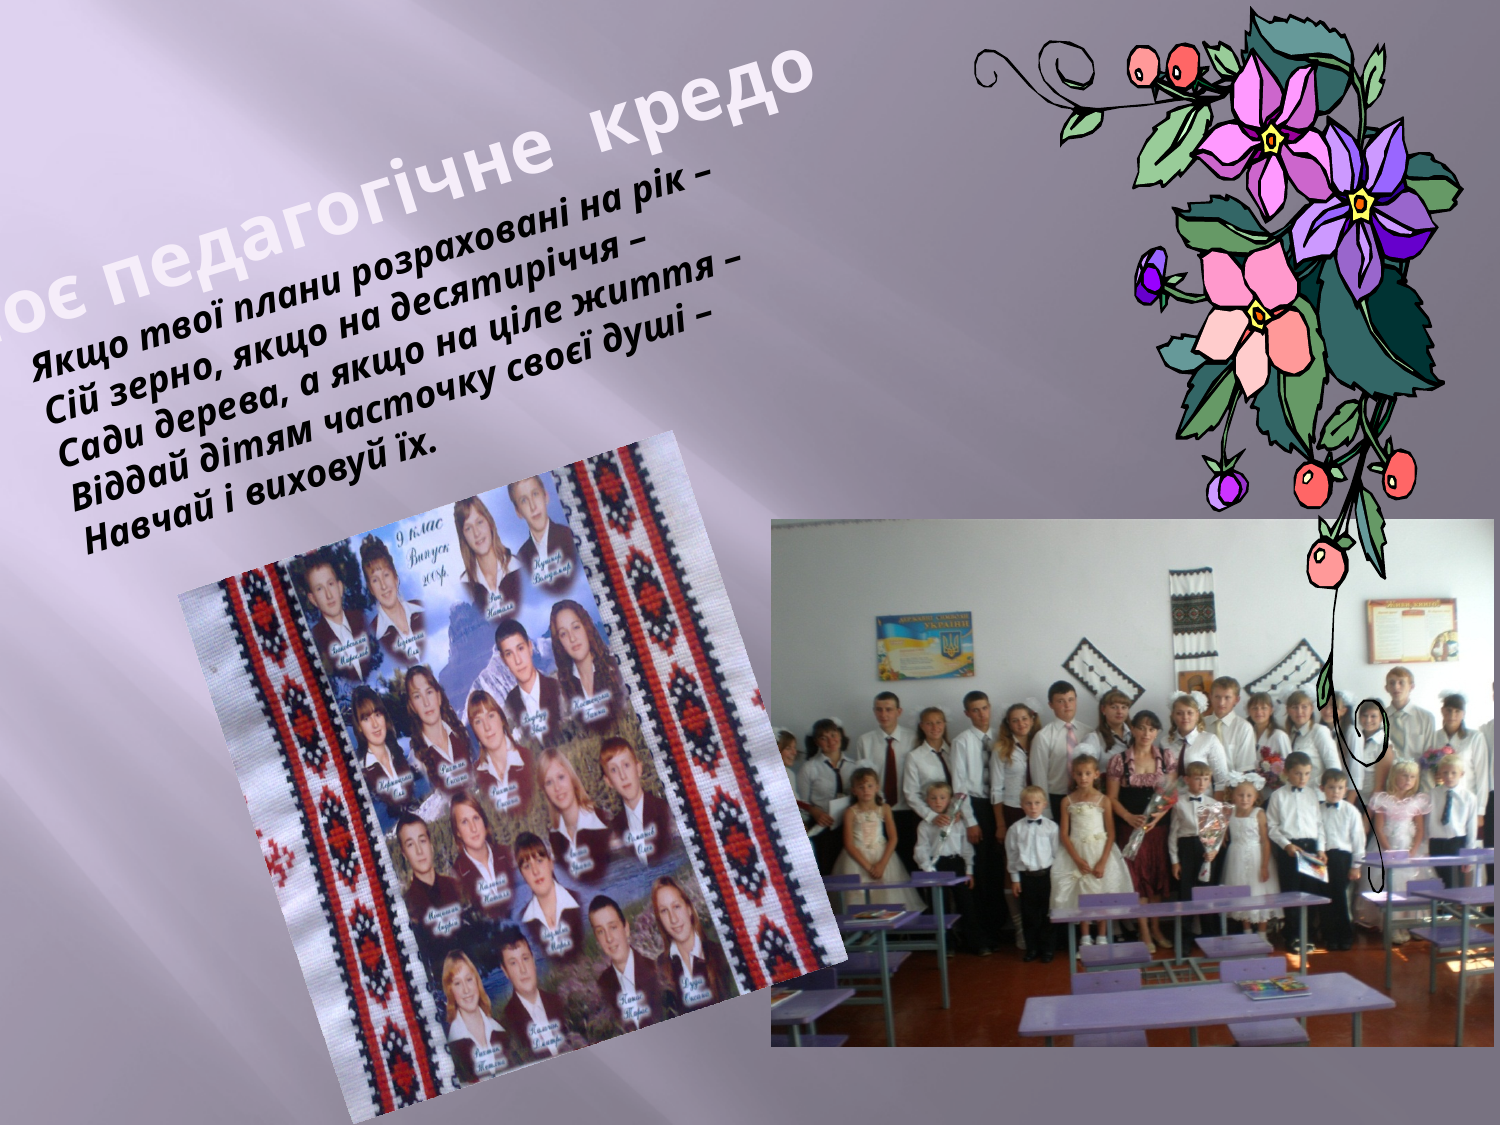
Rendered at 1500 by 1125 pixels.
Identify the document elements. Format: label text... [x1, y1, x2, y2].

text_box Моє педагогічне кредо [0, 0, 848, 366]
text_box Якщо твої плани розраховані на рік – Сій зерно, якщо на десятиріччя – Сади дерева, а якщо на ціле життя – Віддай дітям часточку своєї душі – Навчай і виховуй їх. [14, 11, 974, 661]
picture [178, 5, 1494, 1123]
